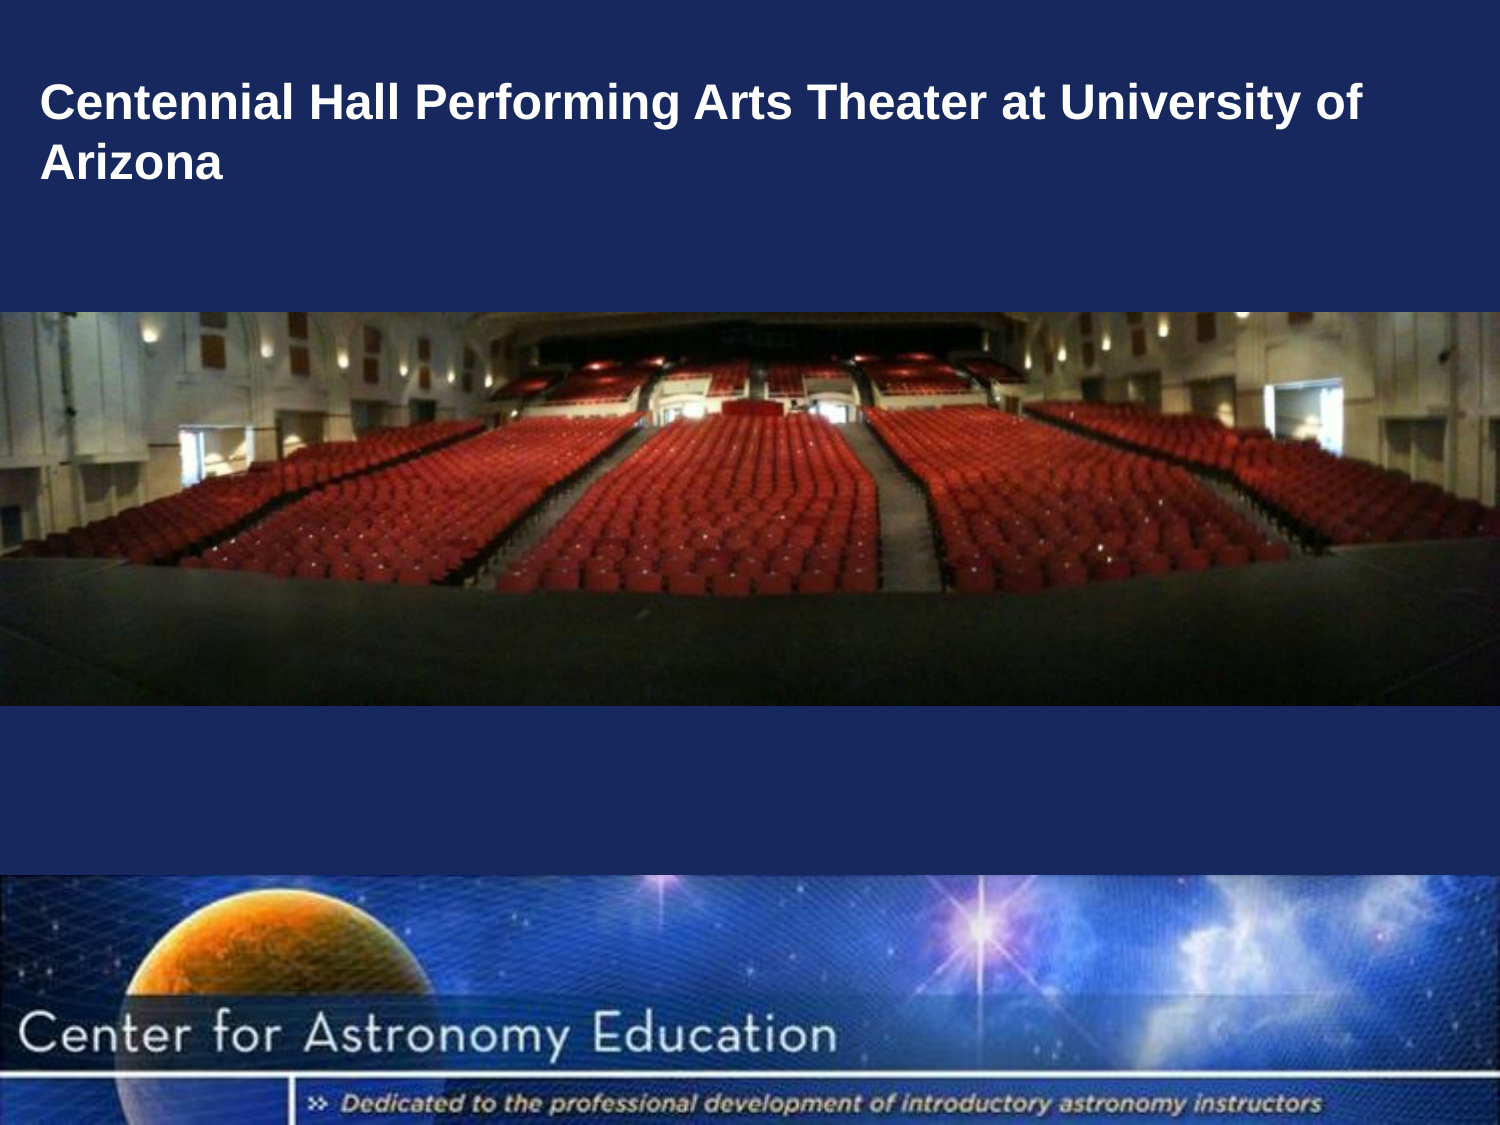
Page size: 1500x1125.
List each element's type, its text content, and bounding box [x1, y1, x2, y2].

picture [0, 875, 1500, 1125]
picture [0, 312, 1500, 707]
text_box Centennial Hall Performing Arts Theater at University of Arizona [24, 62, 1463, 198]
